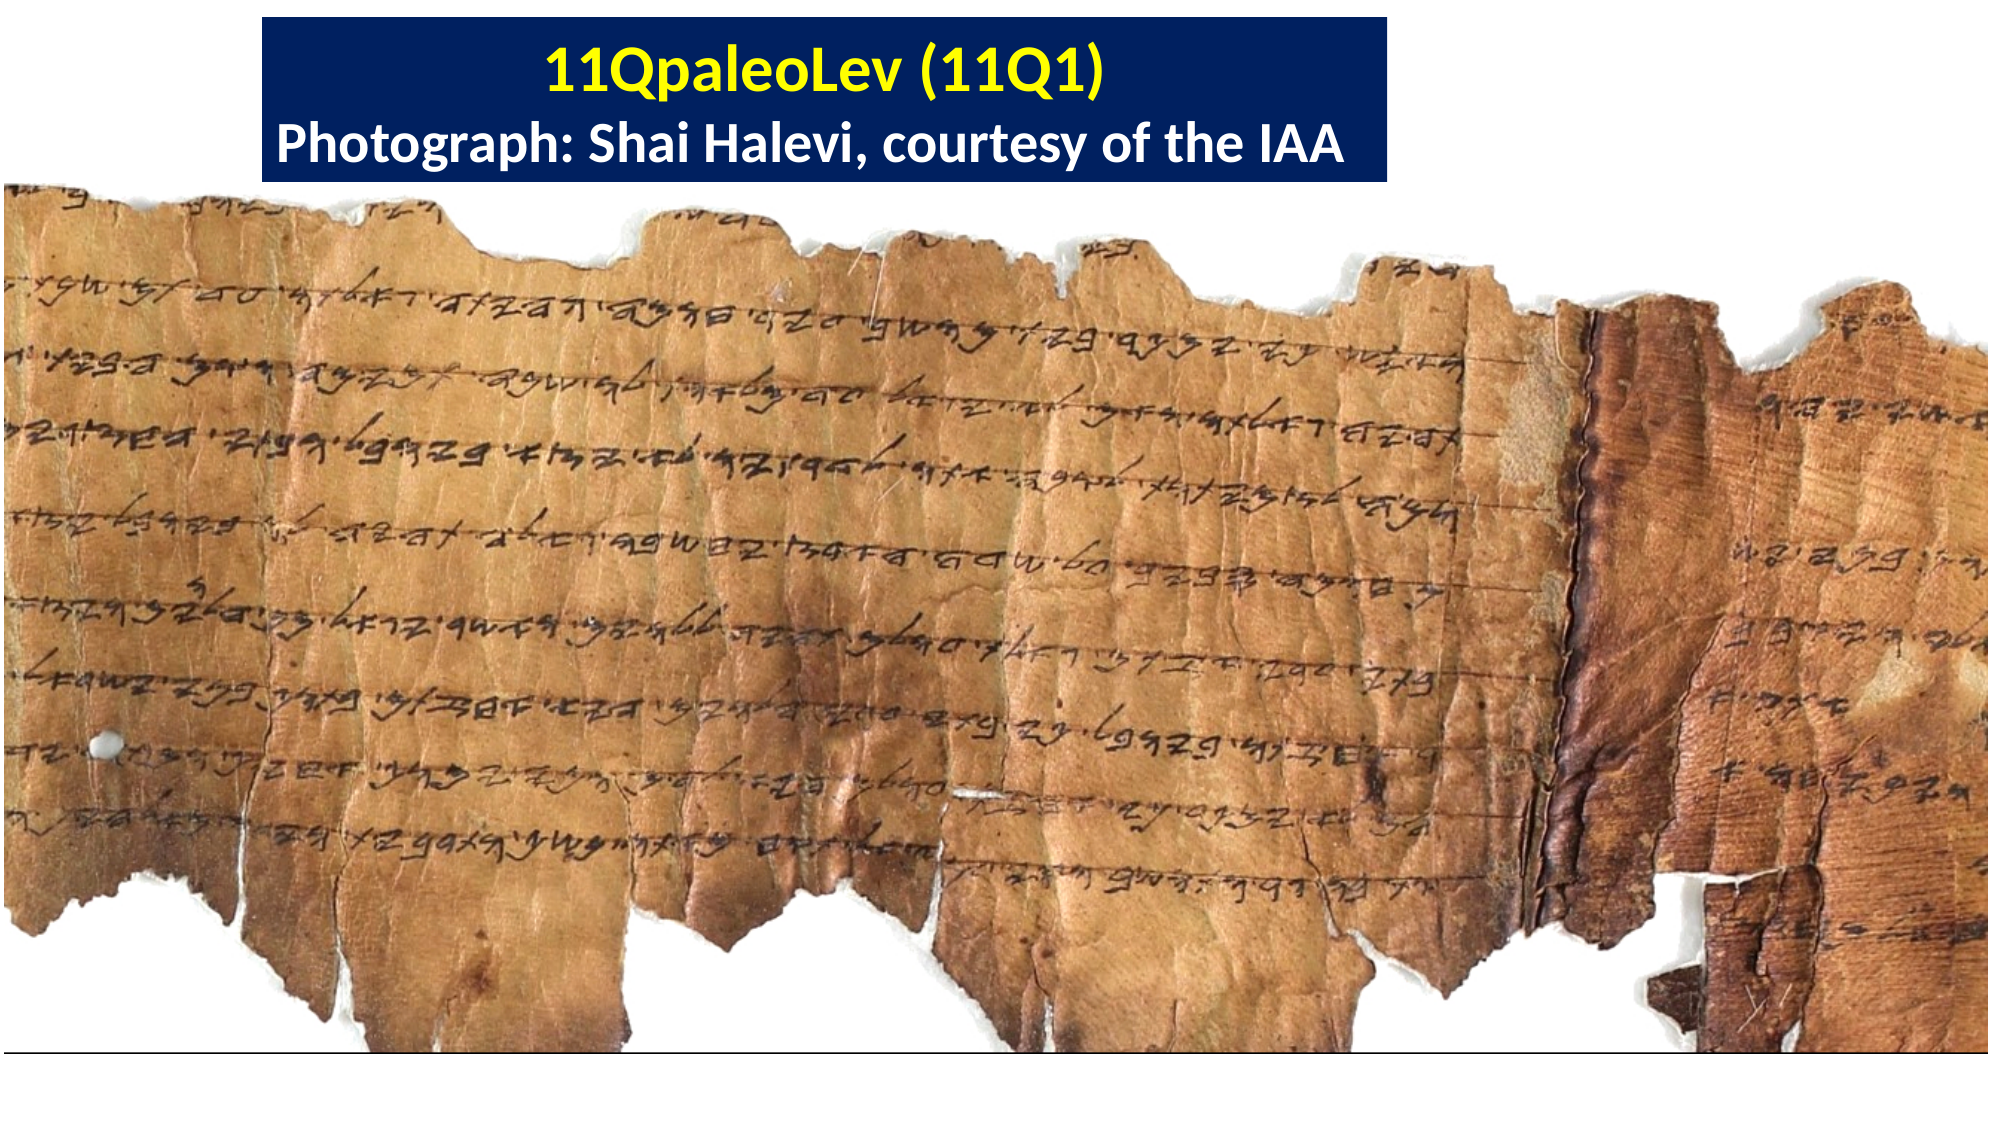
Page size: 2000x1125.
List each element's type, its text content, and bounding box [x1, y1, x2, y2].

picture [3, 183, 1989, 1054]
text_box 11QpaleoLev (11Q1) Photograph: Shai Halevi, courtesy of the IAA [262, 17, 1388, 182]
